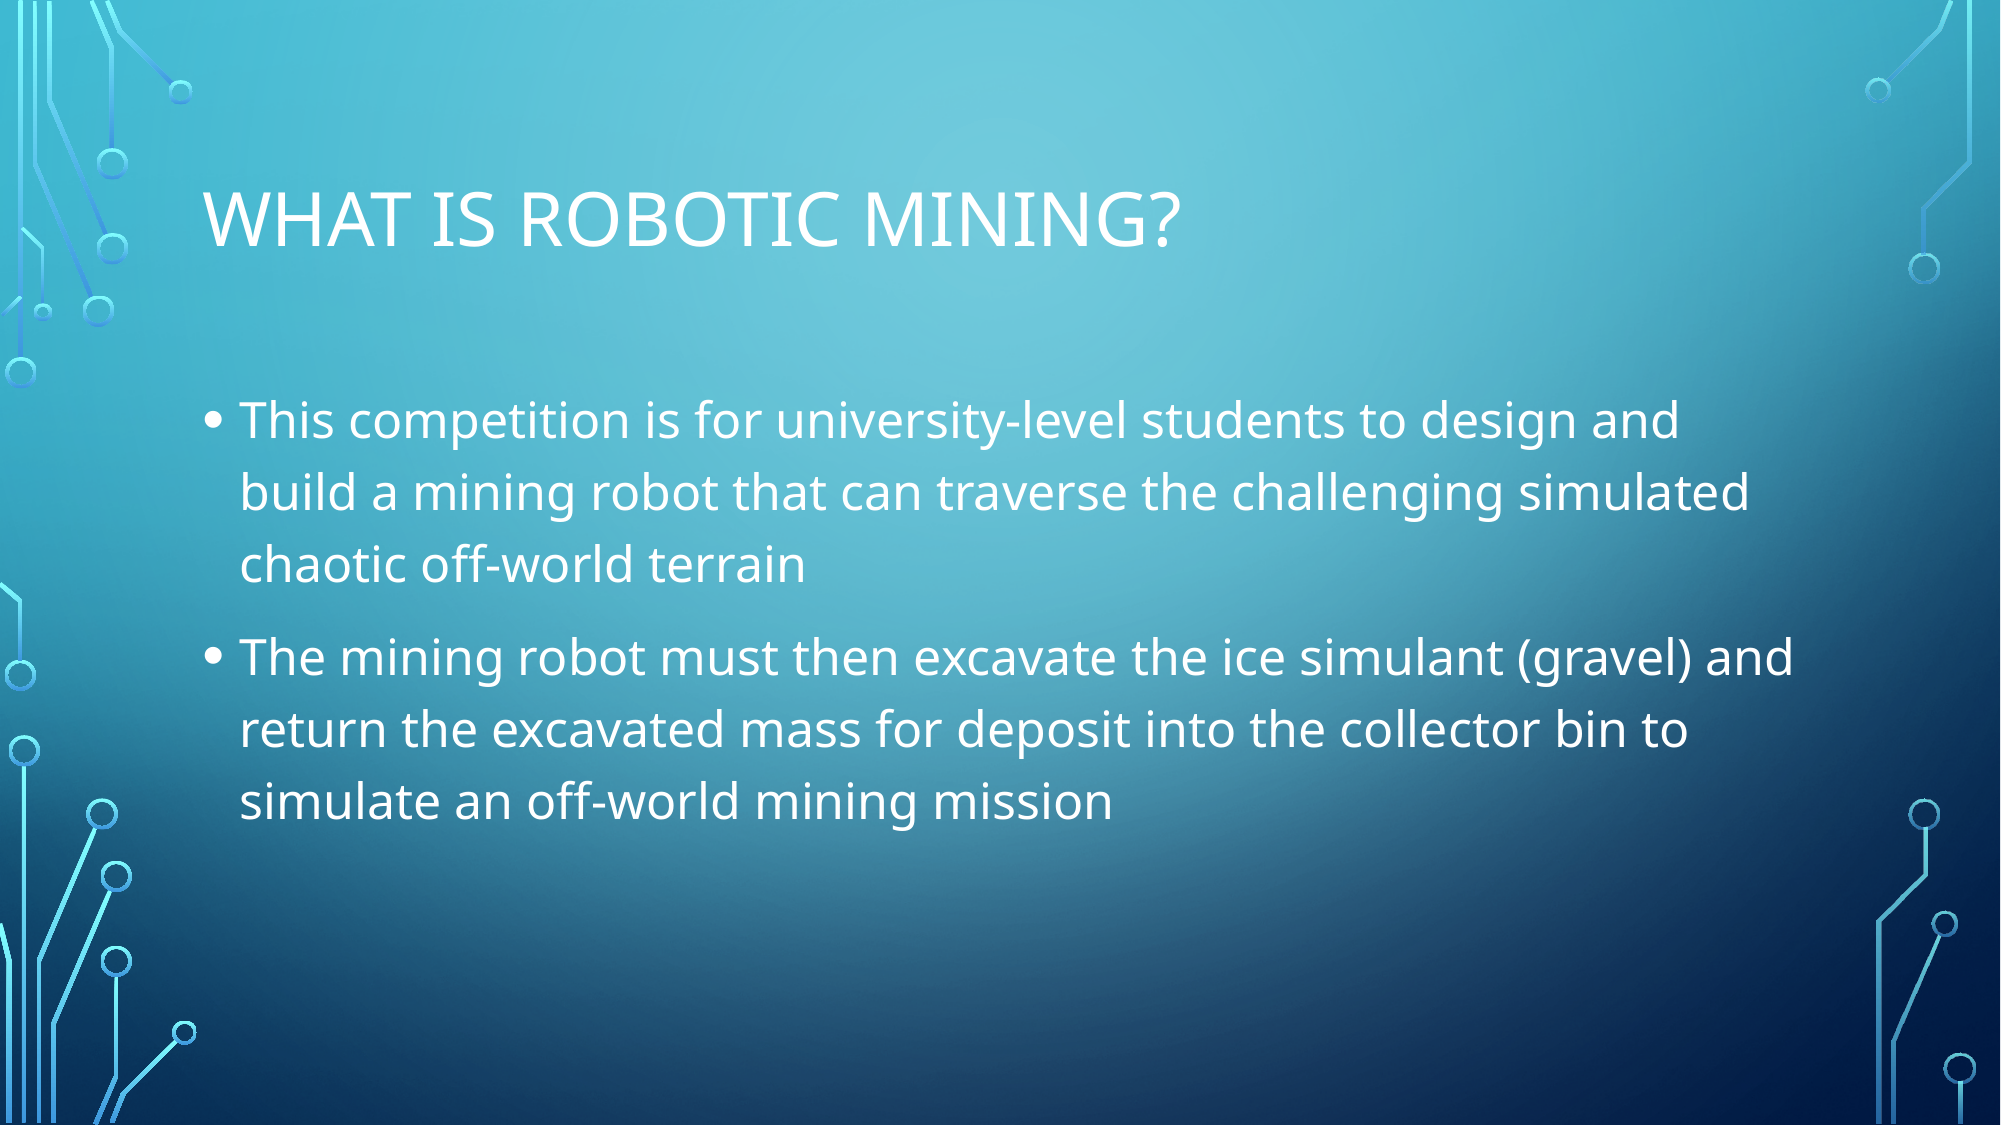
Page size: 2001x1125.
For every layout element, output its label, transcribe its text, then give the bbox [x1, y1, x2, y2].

title What is Robotic Mining? [187, 101, 1813, 344]
list This competition is for university-level students to design and build a mining robot that can traverse the challenging simulated chaotic off-world terrain The mining robot must then excavate the ice simulant (gravel) and return the excavated mass for deposit into the collector bin to simulate an off-world mining mission [187, 369, 1813, 950]
